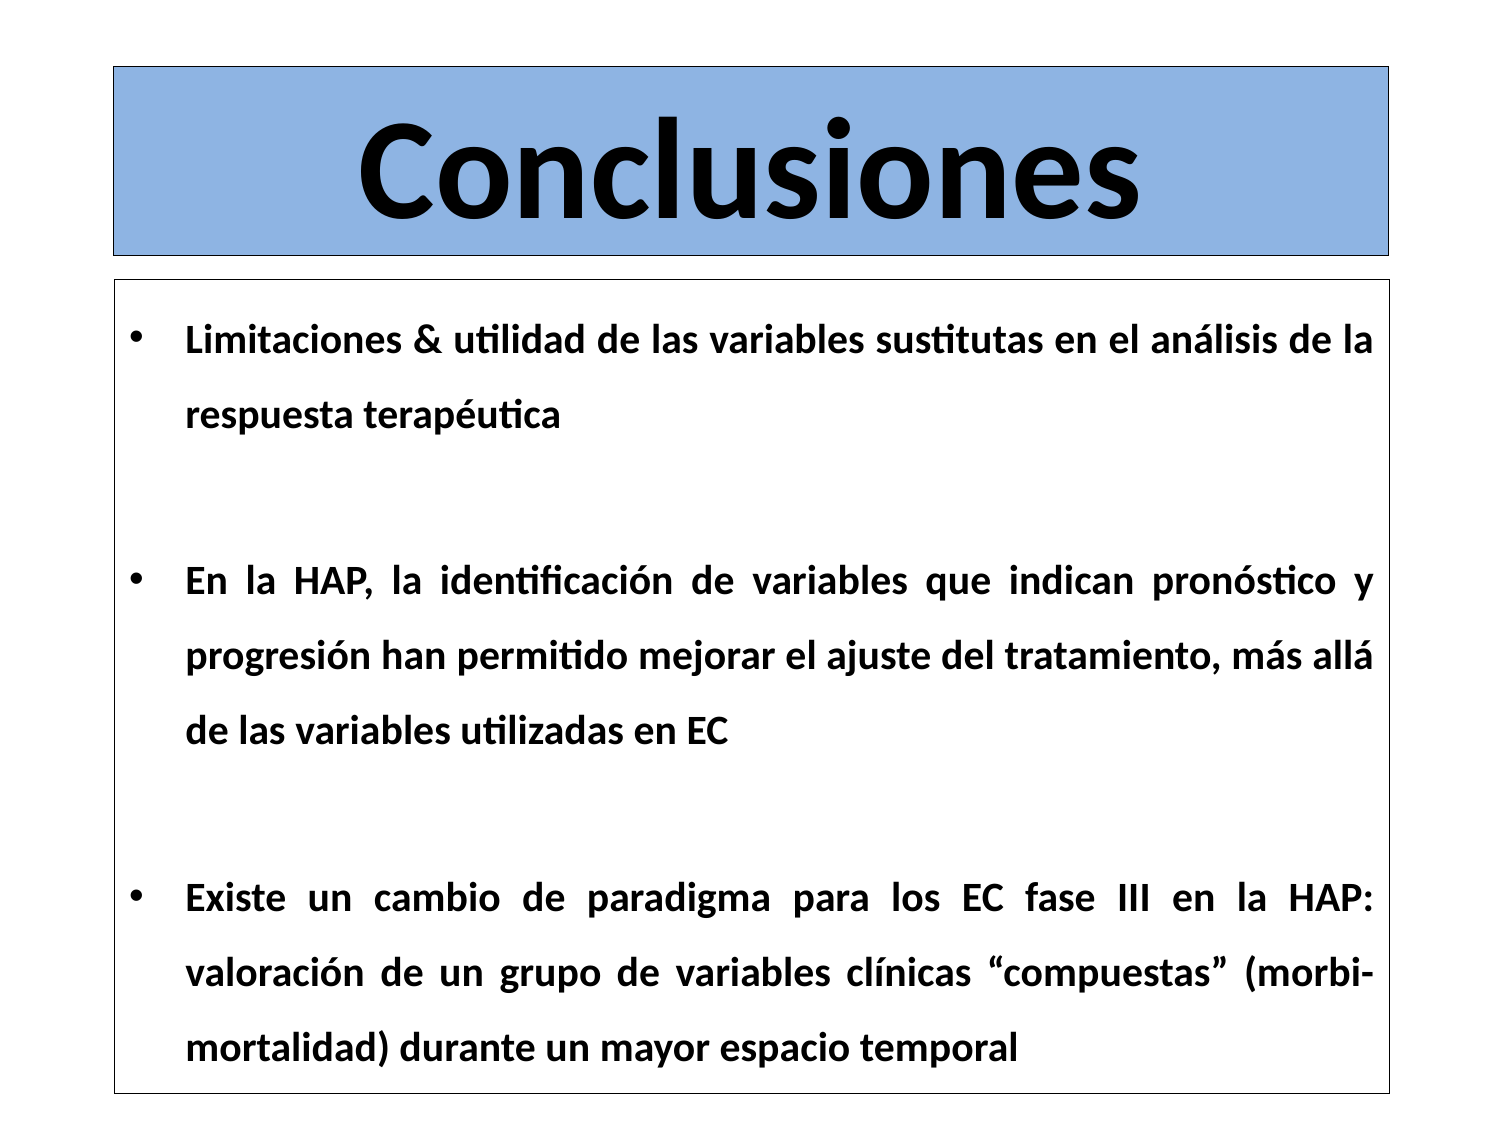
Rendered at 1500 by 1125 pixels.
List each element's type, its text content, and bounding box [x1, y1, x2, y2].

text_box Conclusiones [113, 66, 1389, 256]
list Limitaciones & utilidad de las variables sustitutas en el análisis de la respuesta terapéutica En la HAP, la identificación de variables que indican pronóstico y progresión han permitido mejorar el ajuste del tratamiento, más allá de las variables utilizadas en EC Existe un cambio de paradigma para los EC fase III en la HAP: valoración de un grupo de variables clínicas “compuestas” (morbi-mortalidad) durante un mayor espacio temporal [114, 279, 1390, 1094]
